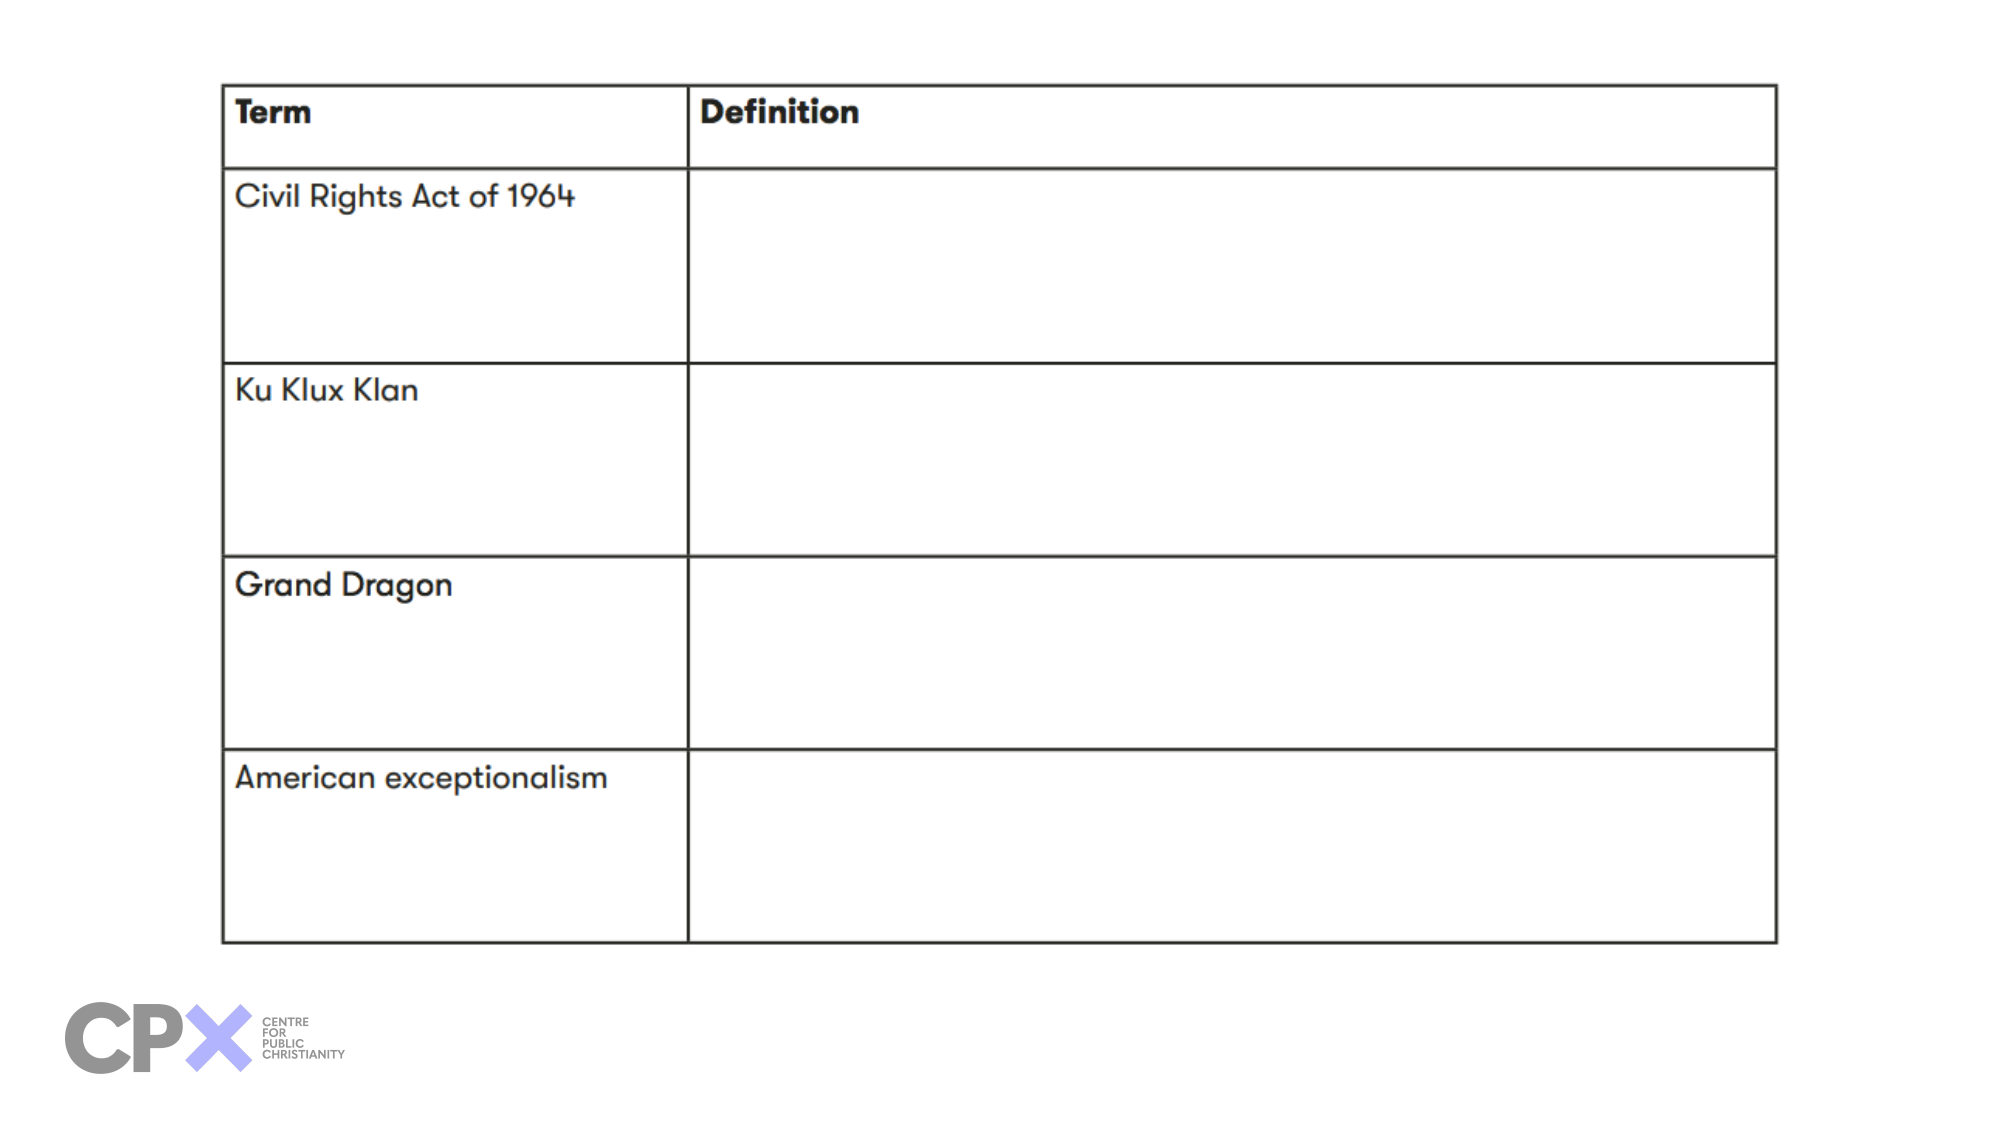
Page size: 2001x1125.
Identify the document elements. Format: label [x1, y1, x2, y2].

picture [65, 1002, 346, 1075]
picture [216, 80, 1784, 952]
